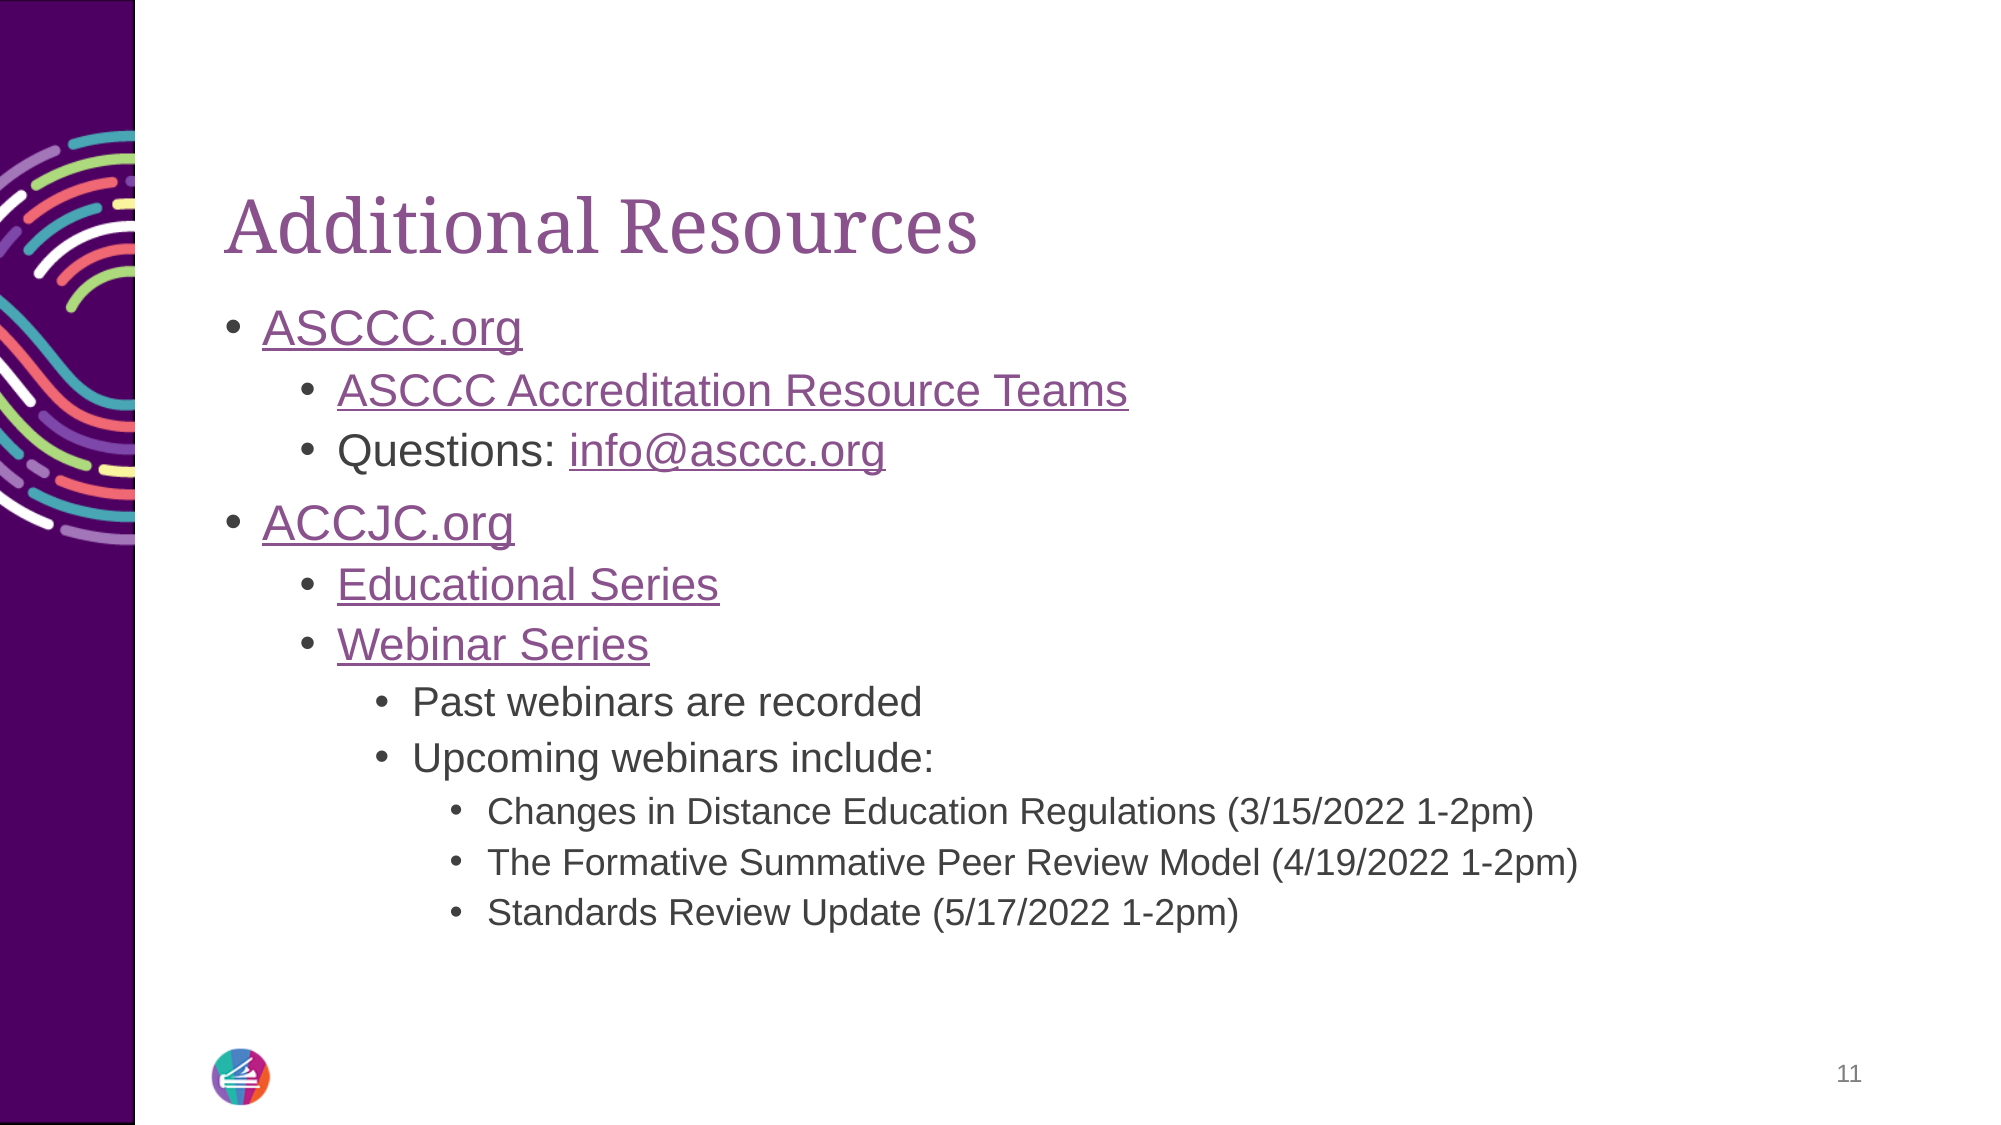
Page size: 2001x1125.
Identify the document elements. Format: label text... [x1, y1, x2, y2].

title Additional Resources [209, 59, 1858, 278]
picture [209, 1046, 272, 1108]
slide_number 11 [1712, 1042, 1863, 1103]
list ASCCC.org ASCCC Accreditation Resource Teams Questions: info@asccc.org ACCJC.org Educational Series Webinar Series Past webinars are recorded Upcoming webinars include: Changes in Distance Education Regulations (3/15/2022 1-2pm) The Formative Summative Peer Review Model (4/19/2022 1-2pm) Standards Review Update (5/17/2022 1-2pm) [209, 294, 1860, 1020]
picture [0, 0, 135, 1125]
